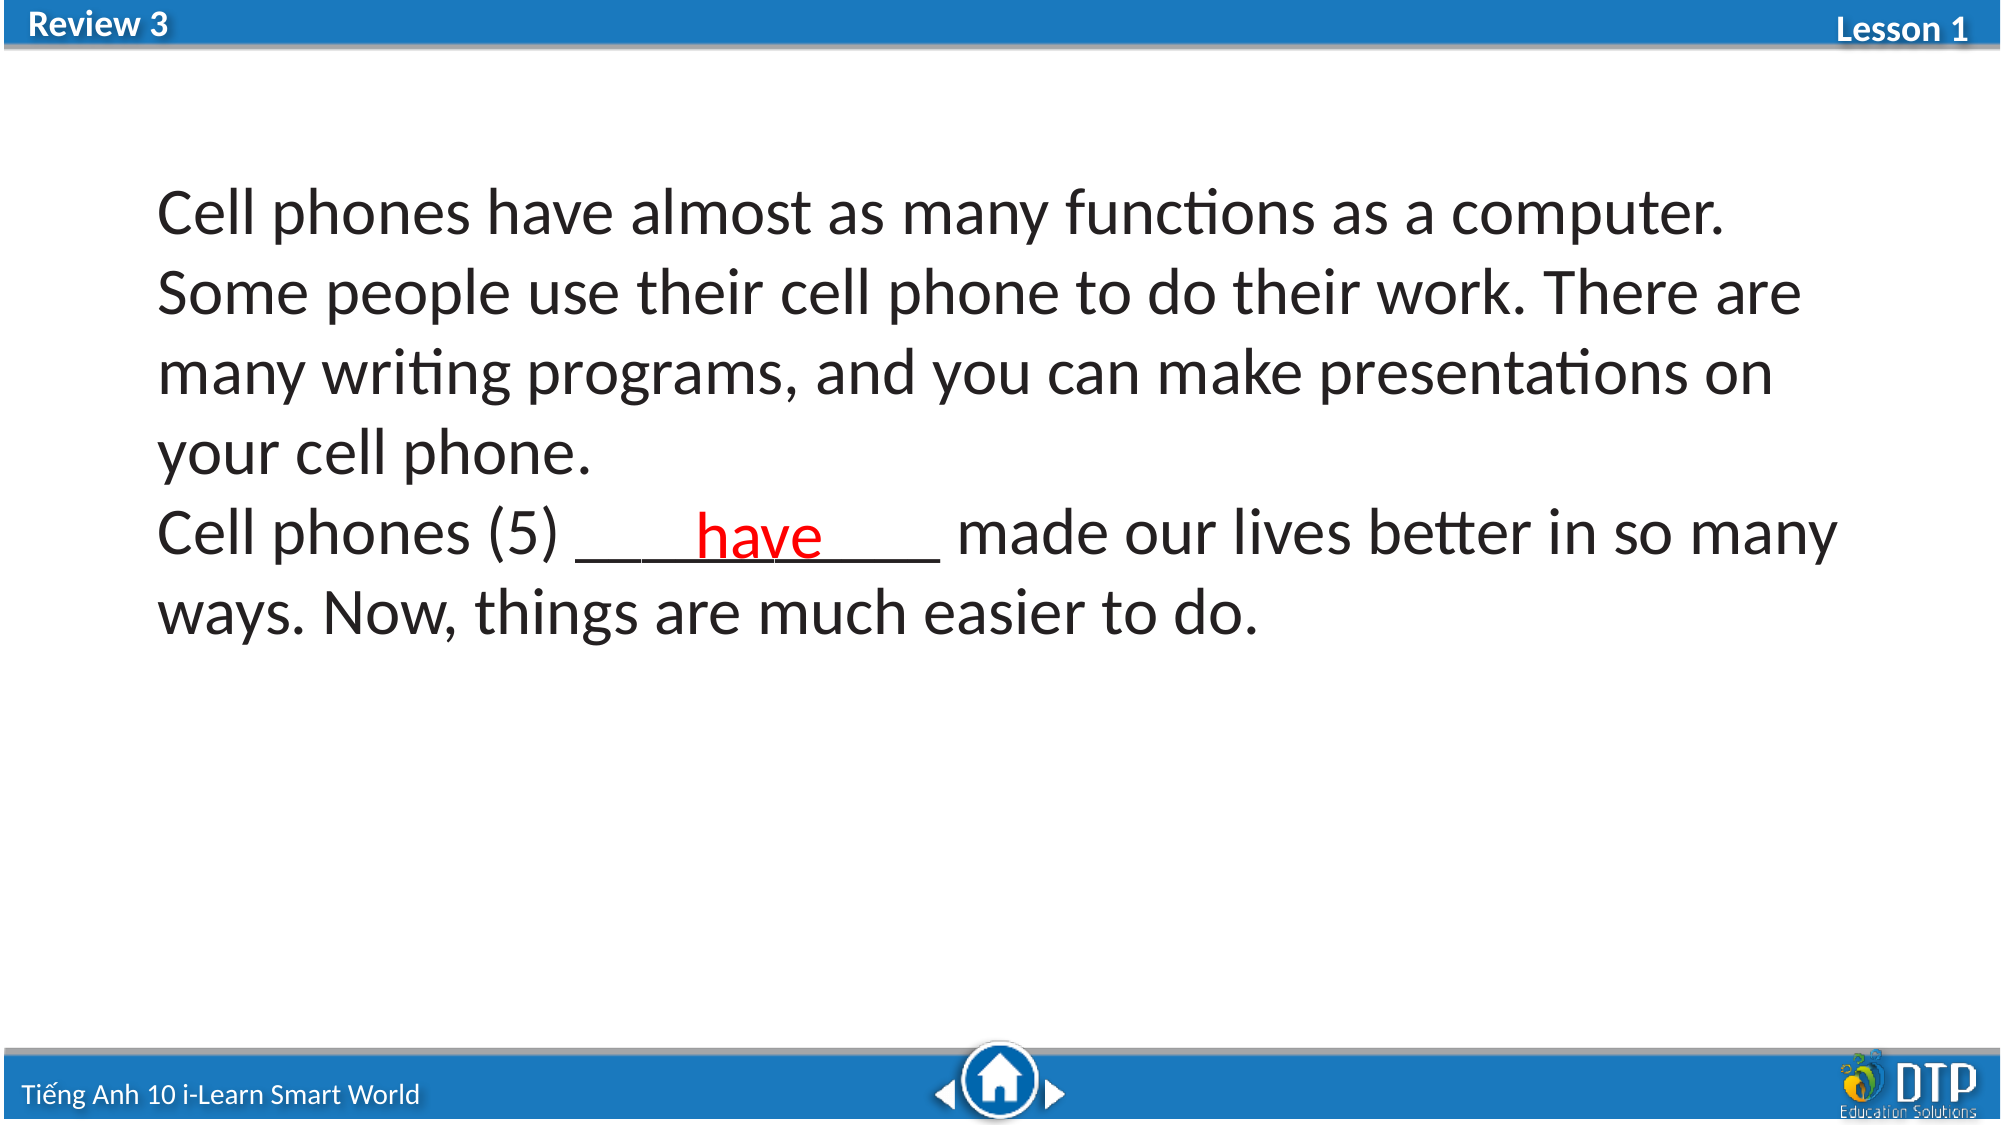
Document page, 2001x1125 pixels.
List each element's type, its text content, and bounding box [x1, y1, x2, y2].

picture [4, 0, 2001, 1123]
text_box have [572, 484, 947, 580]
text_box Cell phones have almost as many functions as a computer. Some people use their cell phone to do their work. There are many writing programs, and you can make presentations on your cell phone. Cell phones (5) ___________ made our lives better in so many ways. Now, things are much easier to do. [143, 160, 1860, 656]
